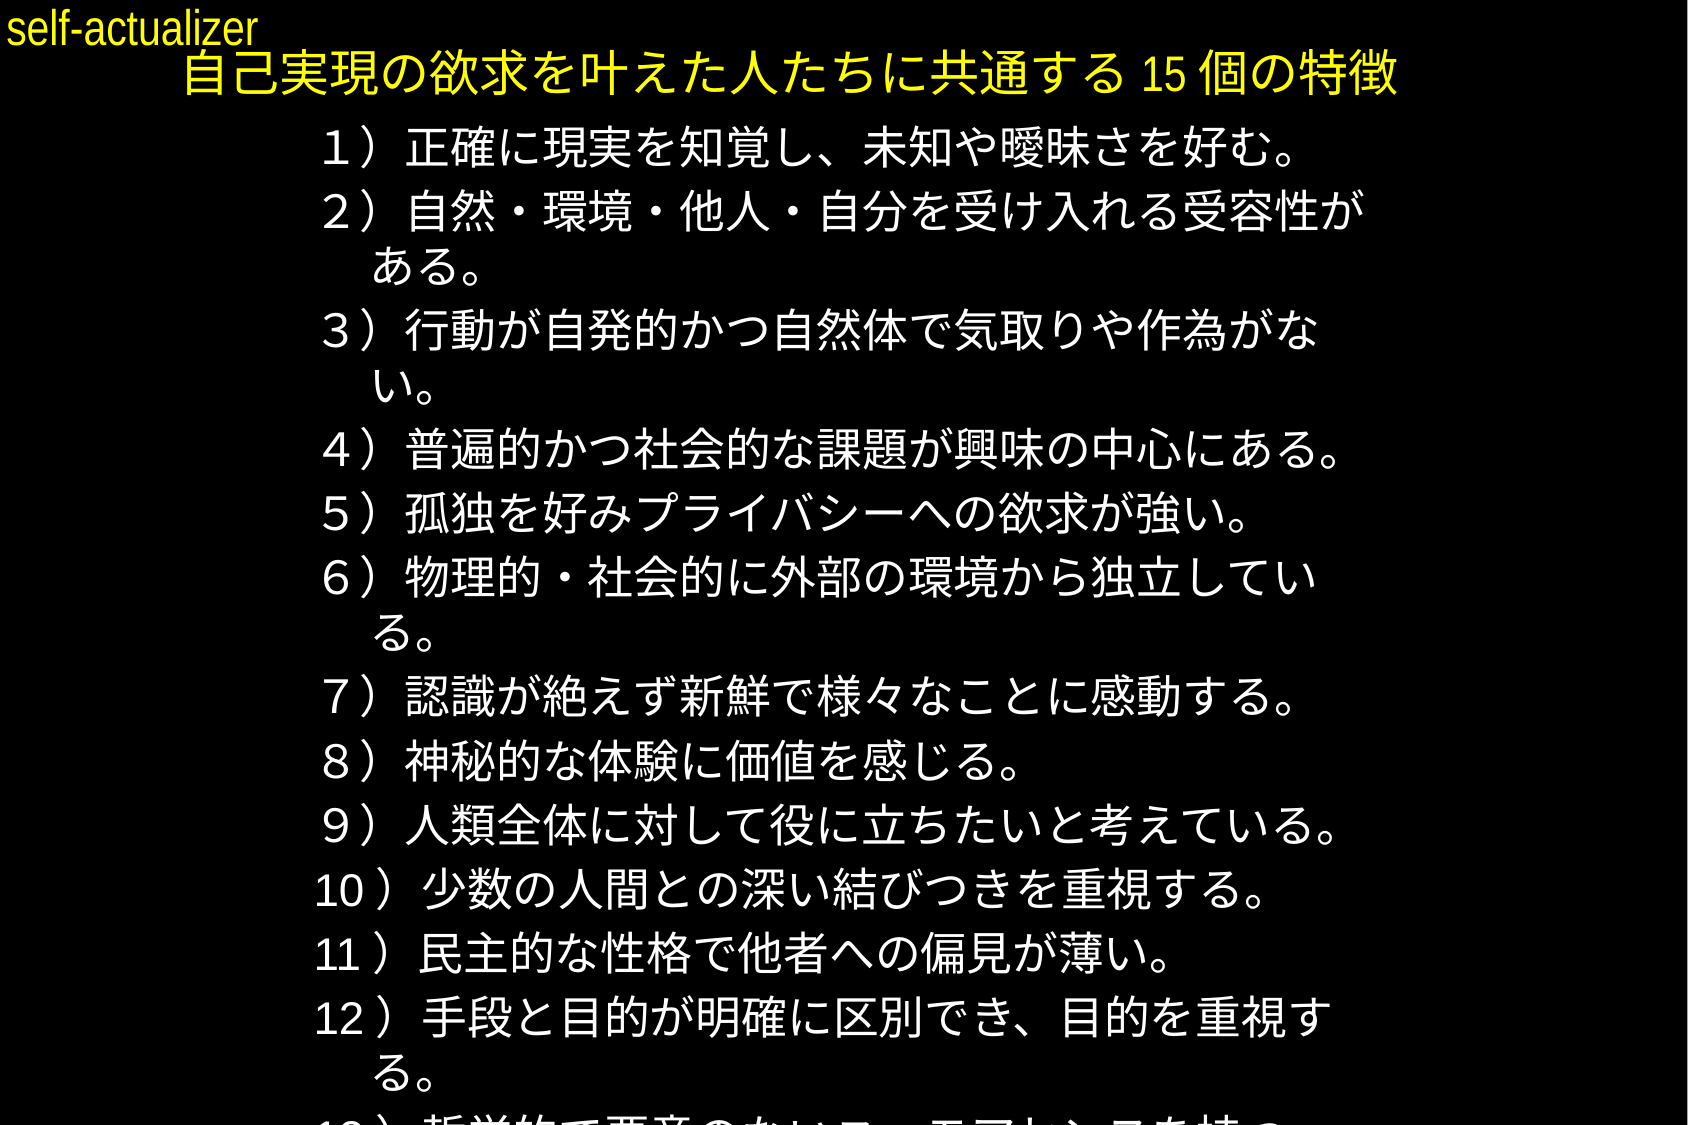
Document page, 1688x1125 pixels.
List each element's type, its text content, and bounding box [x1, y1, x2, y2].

list １）正確に現実を知覚し、未知や曖昧さを好む。 ２）自然・環境・他人・自分を受け入れる受容性がある。 ３）行動が自発的かつ自然体で気取りや作為がない。 ４）普遍的かつ社会的な課題が興味の中心にある。 ５）孤独を好みプライバシーへの欲求が強い。 ６）物理的・社会的に外部の環境から独立している。 ７）認識が絶えず新鮮で様々なことに感動する。 ８）神秘的な体験に価値を感じる。 ９）人類全体に対して役に立ちたいと考えている。 10）少数の人間との深い結びつきを重視する。 11）民主的な性格で他者への偏見が薄い。 12）手段と目的が明確に区別でき、目的を重視する。 13）哲学的で悪意のないユーモアセンスを持つ。 14）健康的な子供に近い創造性と独創性を持つ。 15）特定の文化に組み込まれることに抵抗する。 [298, 110, 1390, 1116]
text_box 自己実現の欲求を叶えた人たちに共通する15個の特徴 [85, 43, 1493, 110]
text_box self-actualizer [0, 0, 275, 63]
